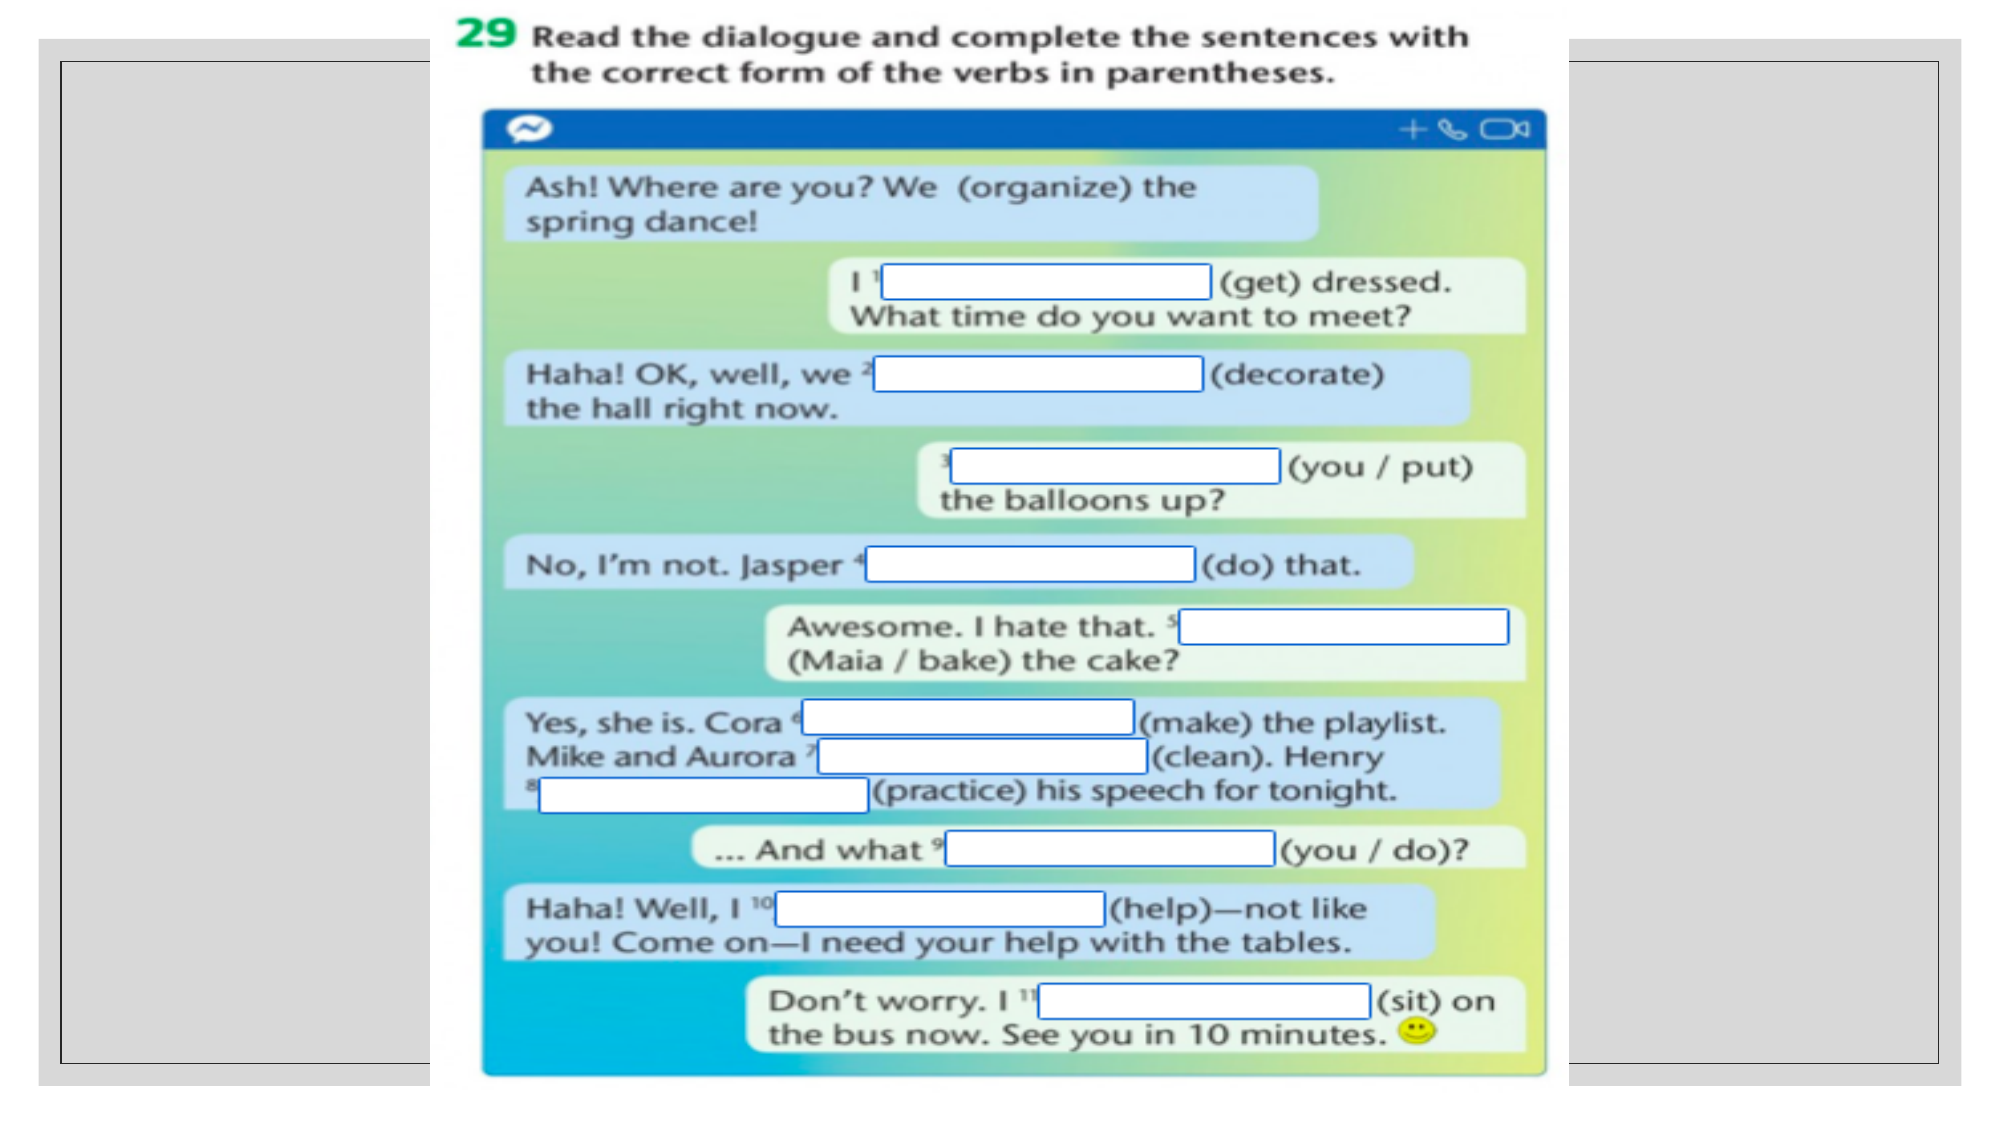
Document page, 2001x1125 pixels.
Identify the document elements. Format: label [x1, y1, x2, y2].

list [430, 0, 1569, 1094]
